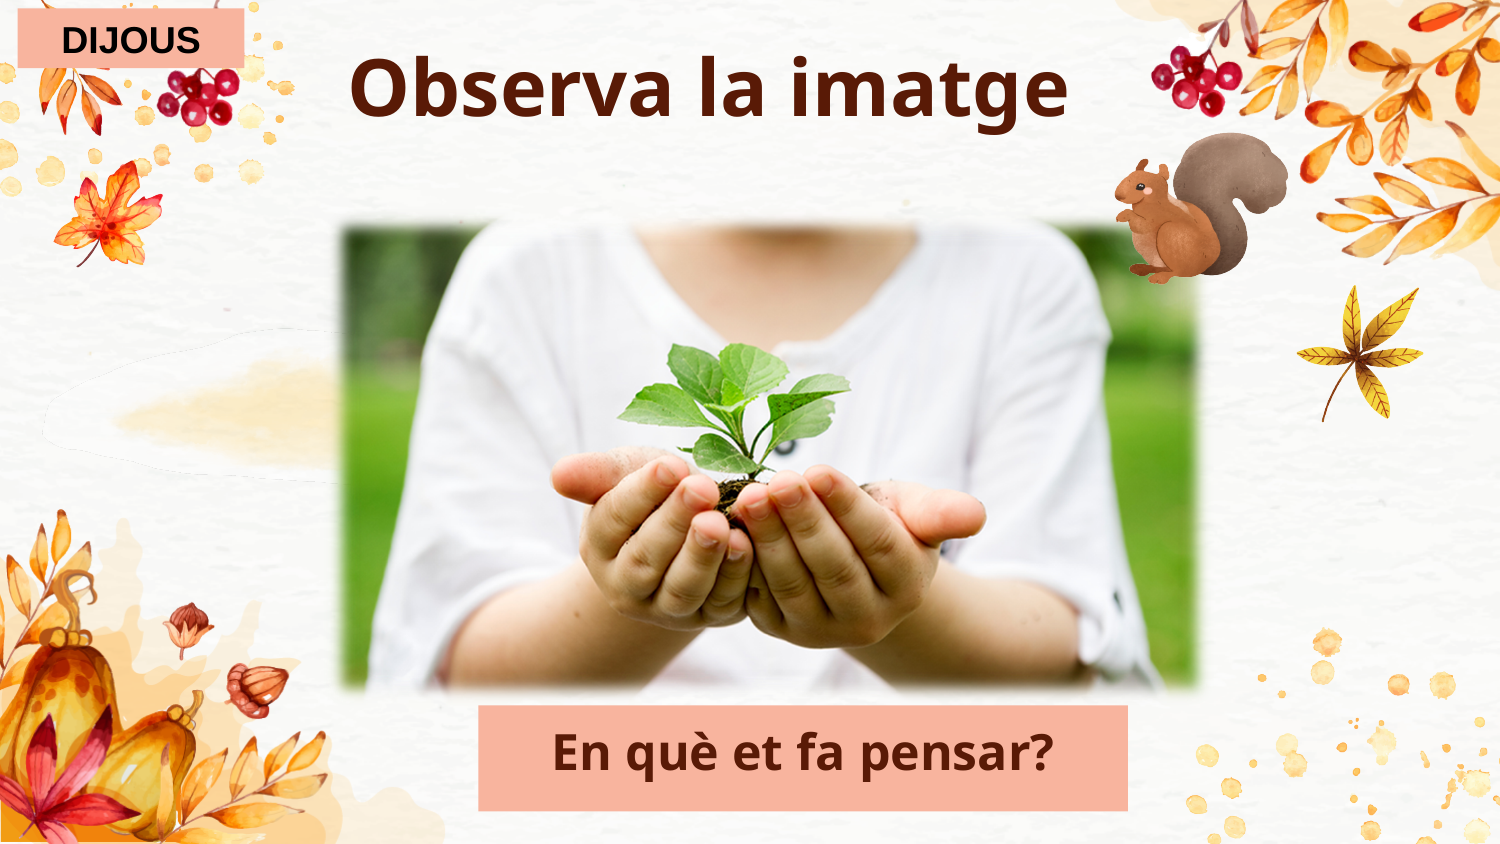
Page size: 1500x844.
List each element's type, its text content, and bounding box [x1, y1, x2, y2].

picture [0, 0, 1500, 844]
text_box dijous [17, 8, 245, 69]
title Observa la imatge [277, 8, 1140, 179]
subtitle En què et fa pensar? [478, 715, 1128, 812]
